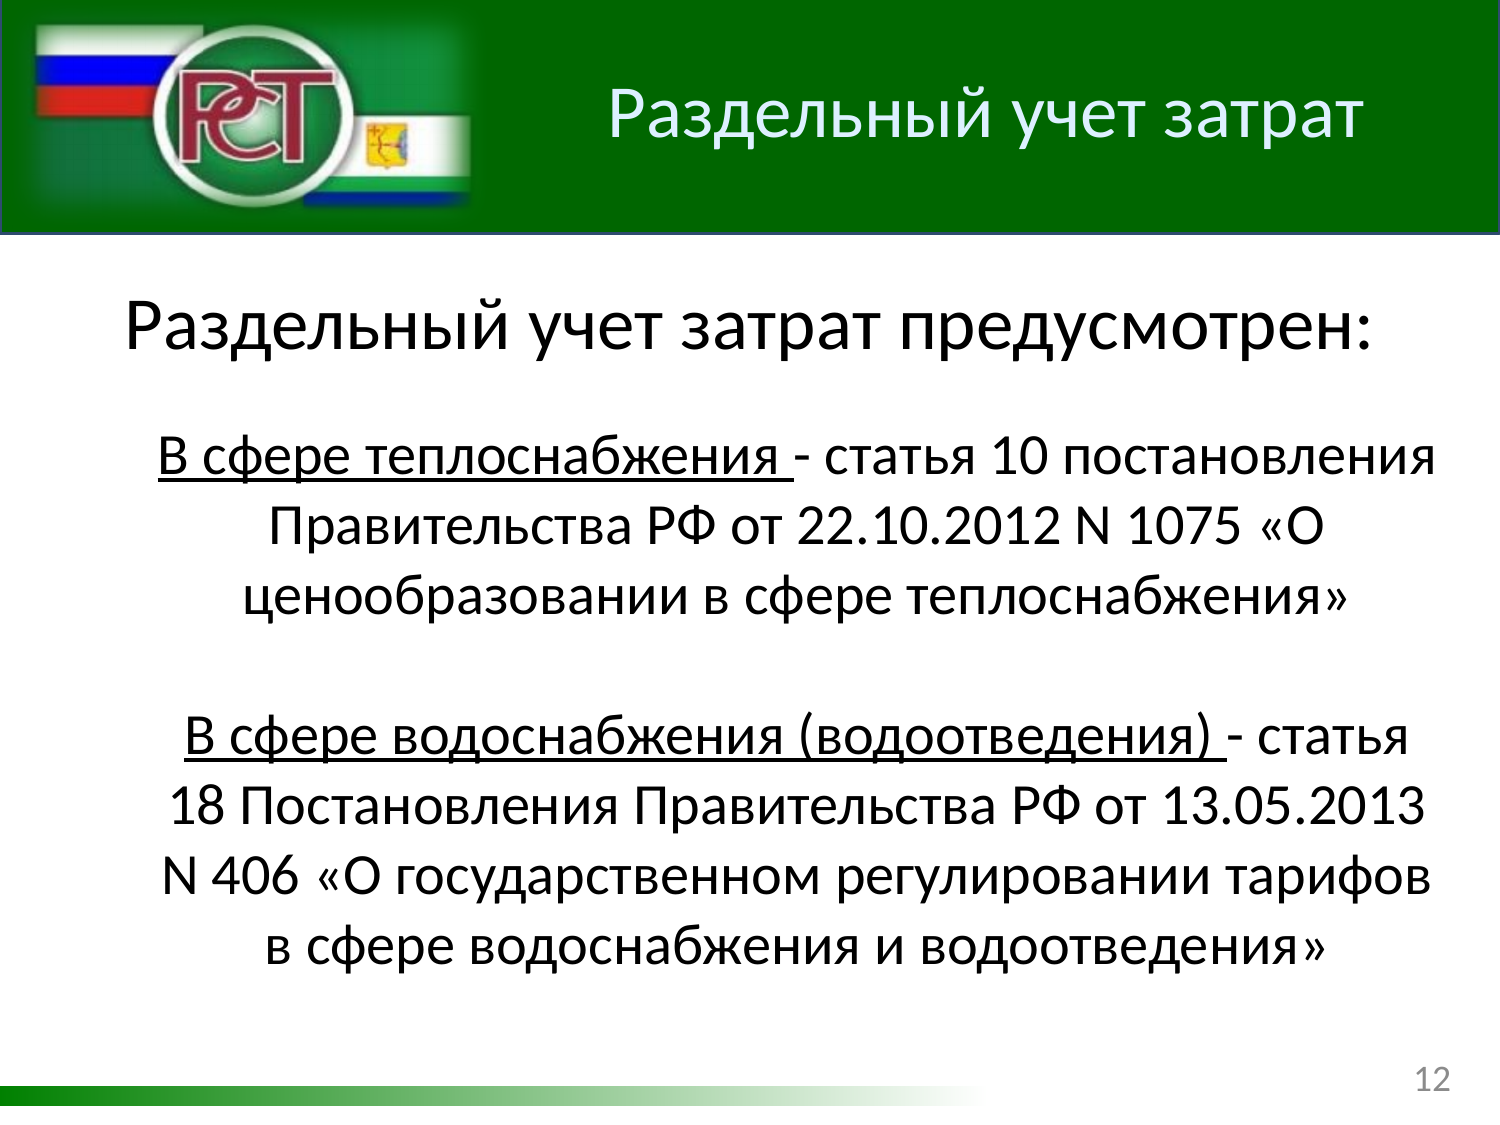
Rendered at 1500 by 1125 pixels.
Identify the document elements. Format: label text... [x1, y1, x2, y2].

text_box Раздельный учет затрат предусмотрен: [64, 267, 1436, 372]
title Раздельный учет затрат [431, 42, 1500, 173]
slide_number 12 [1376, 1046, 1467, 1107]
text_box В сфере теплоснабжения - статья 10 постановления Правительства РФ от 22.10.2012 N 1075 «О ценообразовании в сфере теплоснабжения» В сфере водоснабжения (водоотведения) - статья 18 Постановления Правительства РФ от 13.05.2013 N 406 «О государственном регулировании тарифов в сфере водоснабжения и водоотведения» [135, 408, 1459, 984]
picture [49, 42, 445, 188]
